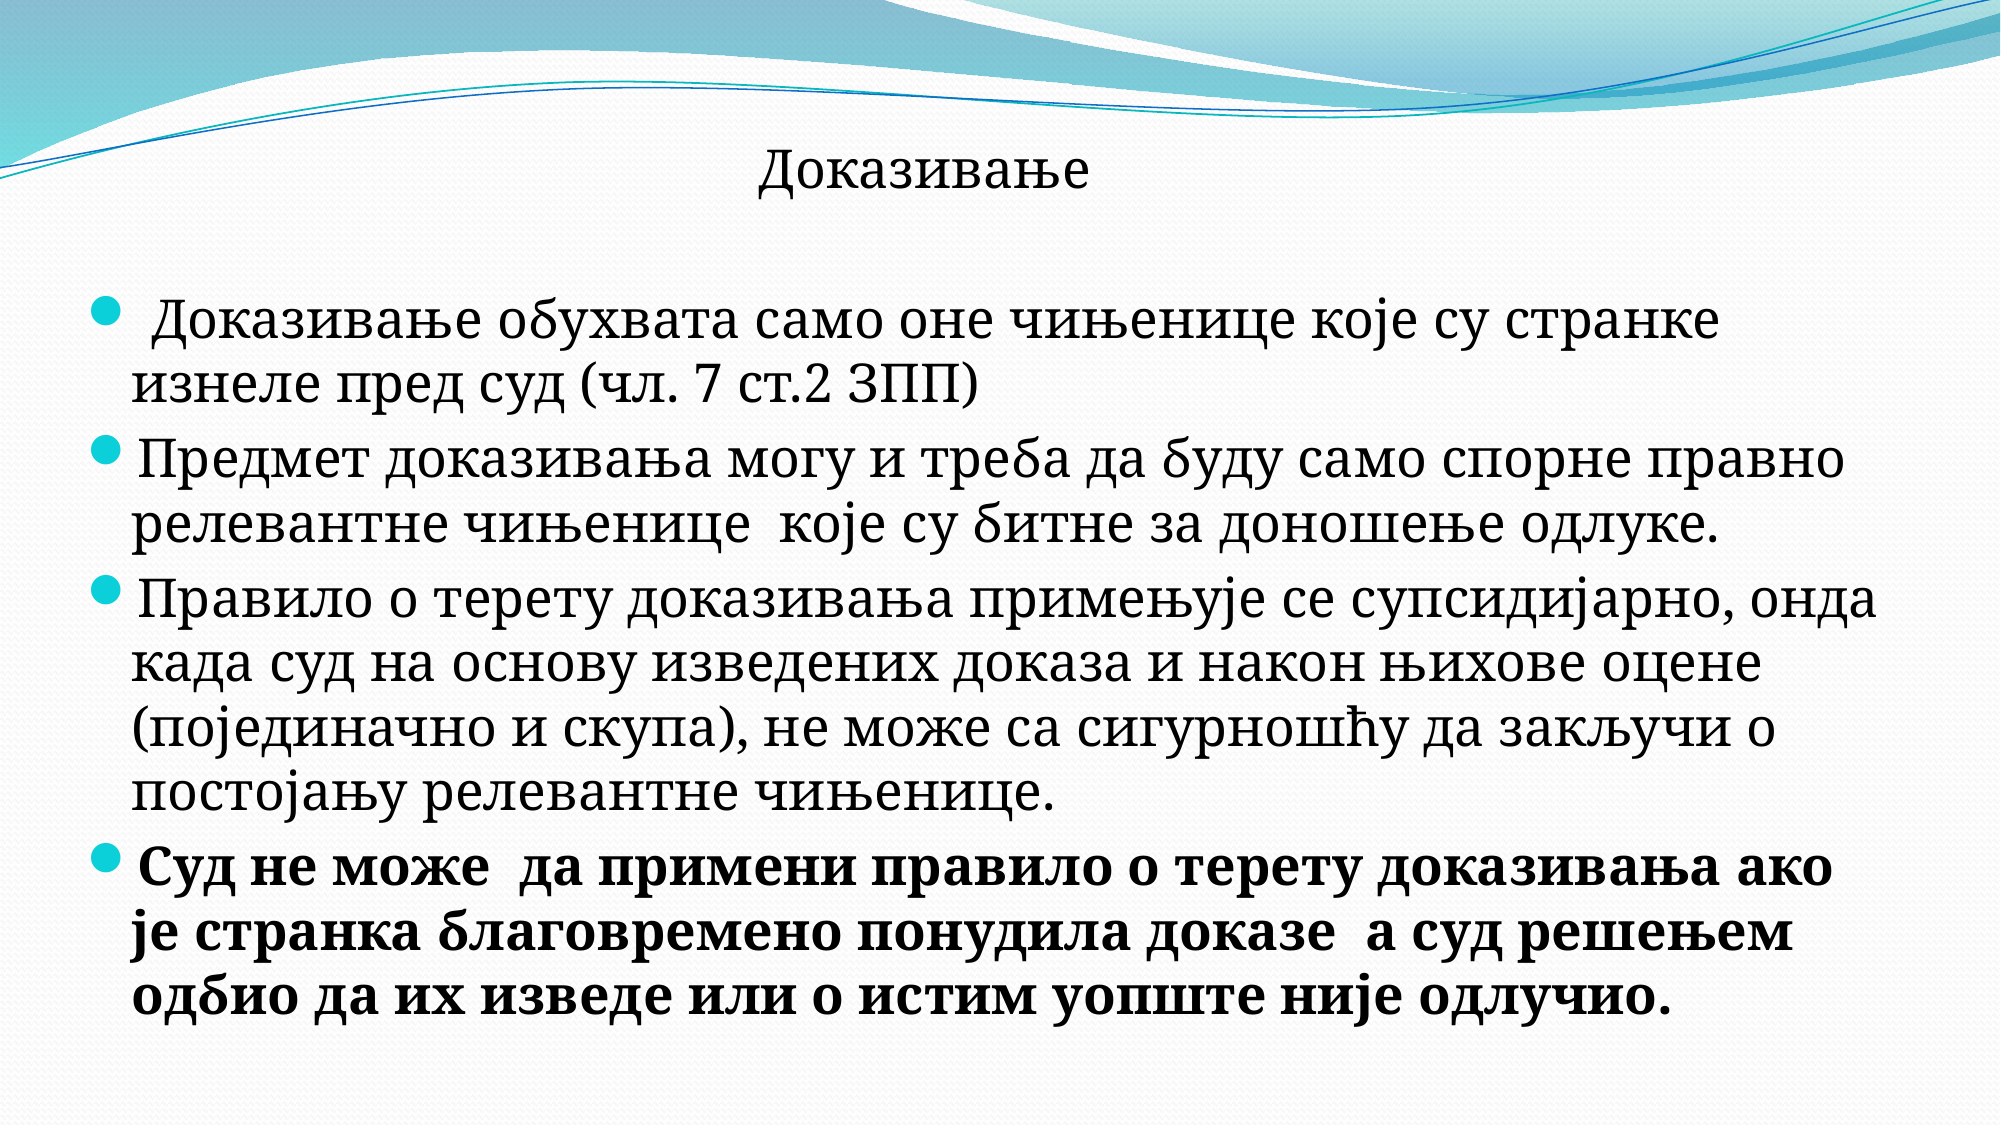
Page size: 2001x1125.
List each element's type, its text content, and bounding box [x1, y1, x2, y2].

list Доказивање Доказивање обухвата само оне чињенице које су странке изнеле пред суд (чл. 7 ст.2 ЗПП) Предмет доказивања могу и треба да буду само спорне правно релевантне чињенице које су битне за доношење одлуке. Правило о терету доказивања примењује се супсидијарно, онда када суд на основу изведених доказа и након њихове оцене (појединачно и скупа), не може са сигурношћу да закључи о постојању релевантне чињенице. Суд не може да примени правило о терету доказивања ако је странка благовремено понудила доказе а суд решењем одбио да их изведе или о истим уопште није одлучио. [72, 127, 1900, 1038]
